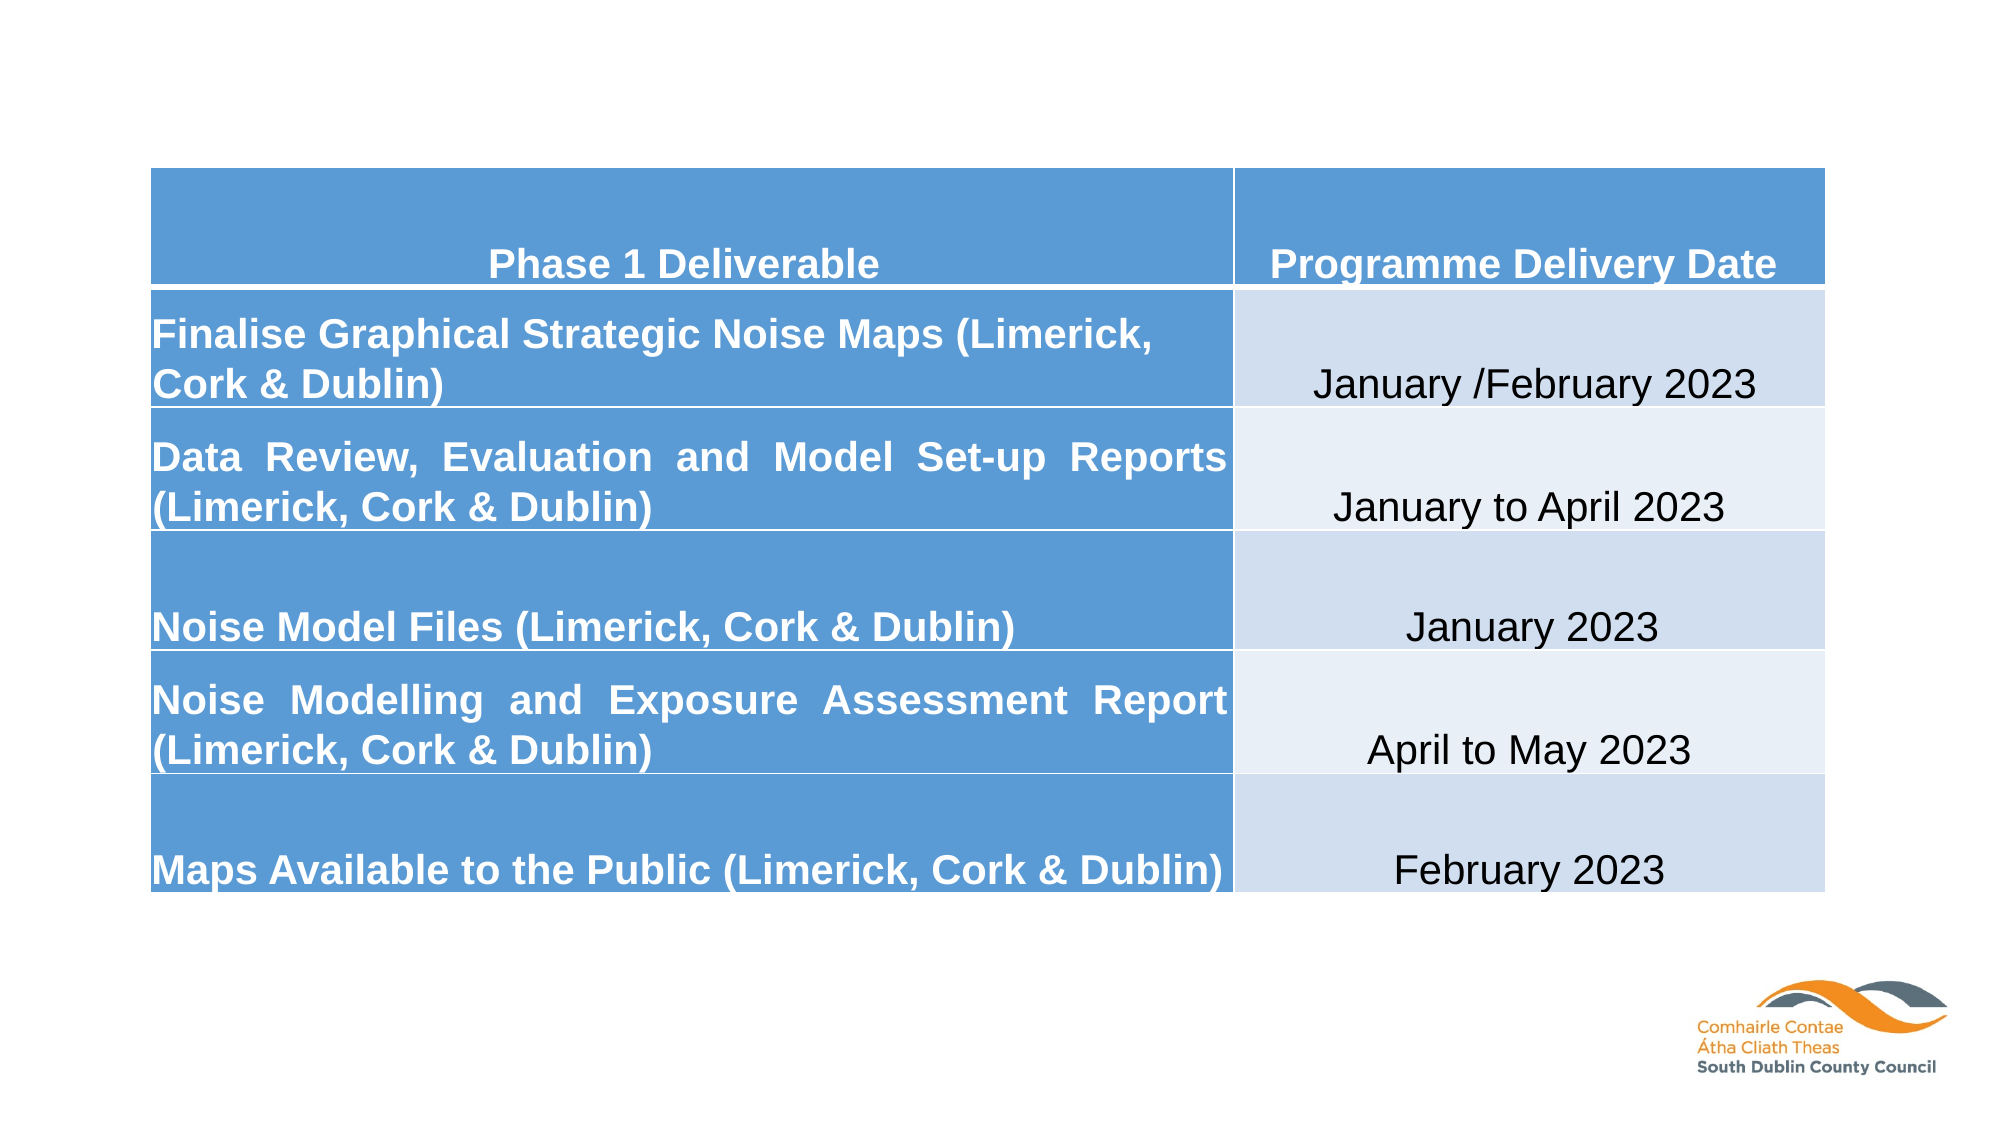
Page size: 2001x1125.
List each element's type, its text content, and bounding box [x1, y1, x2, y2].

table_header Phase 1 Deliverable [151, 168, 1233, 284]
table_cell Finalise Graphical Strategic Noise Maps (Limerick, Cork & Dublin) [151, 290, 1233, 406]
table_cell Maps Available to the Public (Limerick, Cork & Dublin) [151, 774, 1233, 892]
table_cell Noise Model Files (Limerick, Cork & Dublin) [151, 531, 1233, 649]
picture [1645, 927, 2000, 1125]
table_header Programme Delivery Date [1235, 168, 1825, 284]
table_cell Noise Modelling and Exposure Assessment Report (Limerick, Cork & Dublin) [151, 651, 1233, 773]
table_cell April to May 2023 [1235, 651, 1825, 773]
table_cell January to April 2023 [1235, 408, 1825, 529]
table_cell January /February 2023 [1235, 290, 1825, 406]
table_cell Data Review, Evaluation and Model Set-up Reports (Limerick, Cork & Dublin) [151, 408, 1233, 529]
table_cell February 2023 [1235, 774, 1825, 892]
table_cell January 2023 [1235, 531, 1825, 649]
